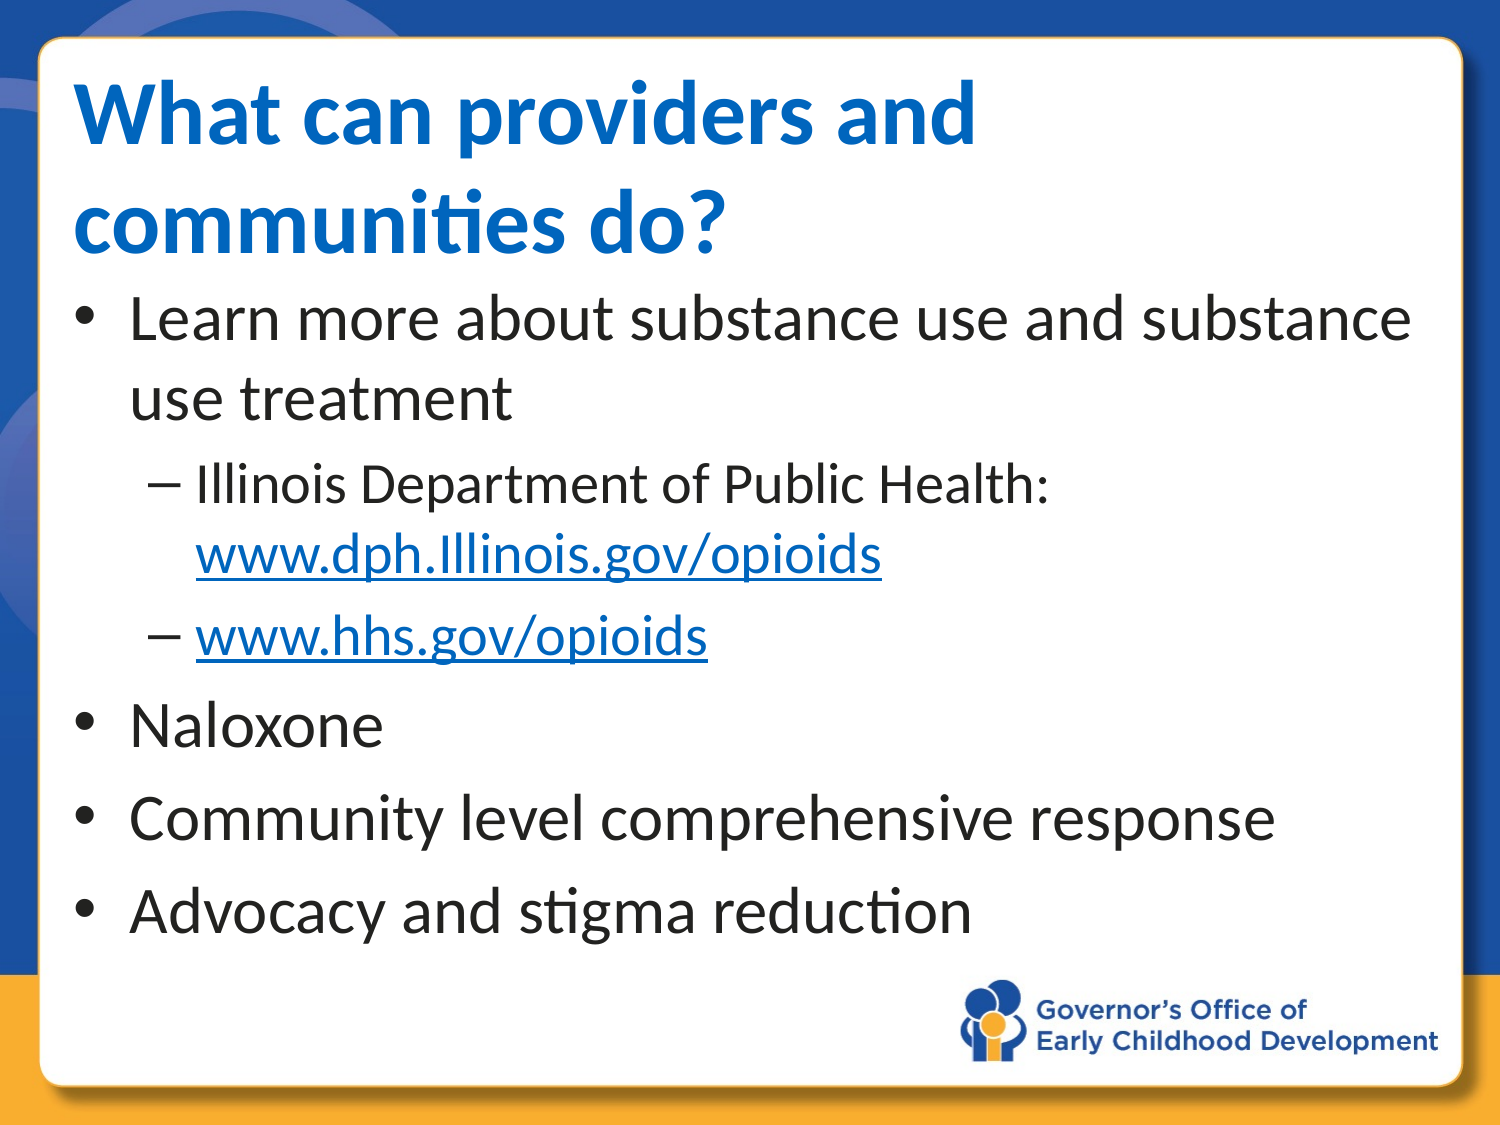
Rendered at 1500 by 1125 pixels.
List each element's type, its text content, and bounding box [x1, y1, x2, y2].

picture [0, 0, 1500, 1125]
list Learn more about substance use and substance use treatment Illinois Department of Public Health: www.dph.Illinois.gov/opioids www.hhs.gov/opioids Naloxone Community level comprehensive response Advocacy and stigma reduction [58, 266, 1443, 953]
title What can providers and communities do? [58, 45, 1443, 193]
